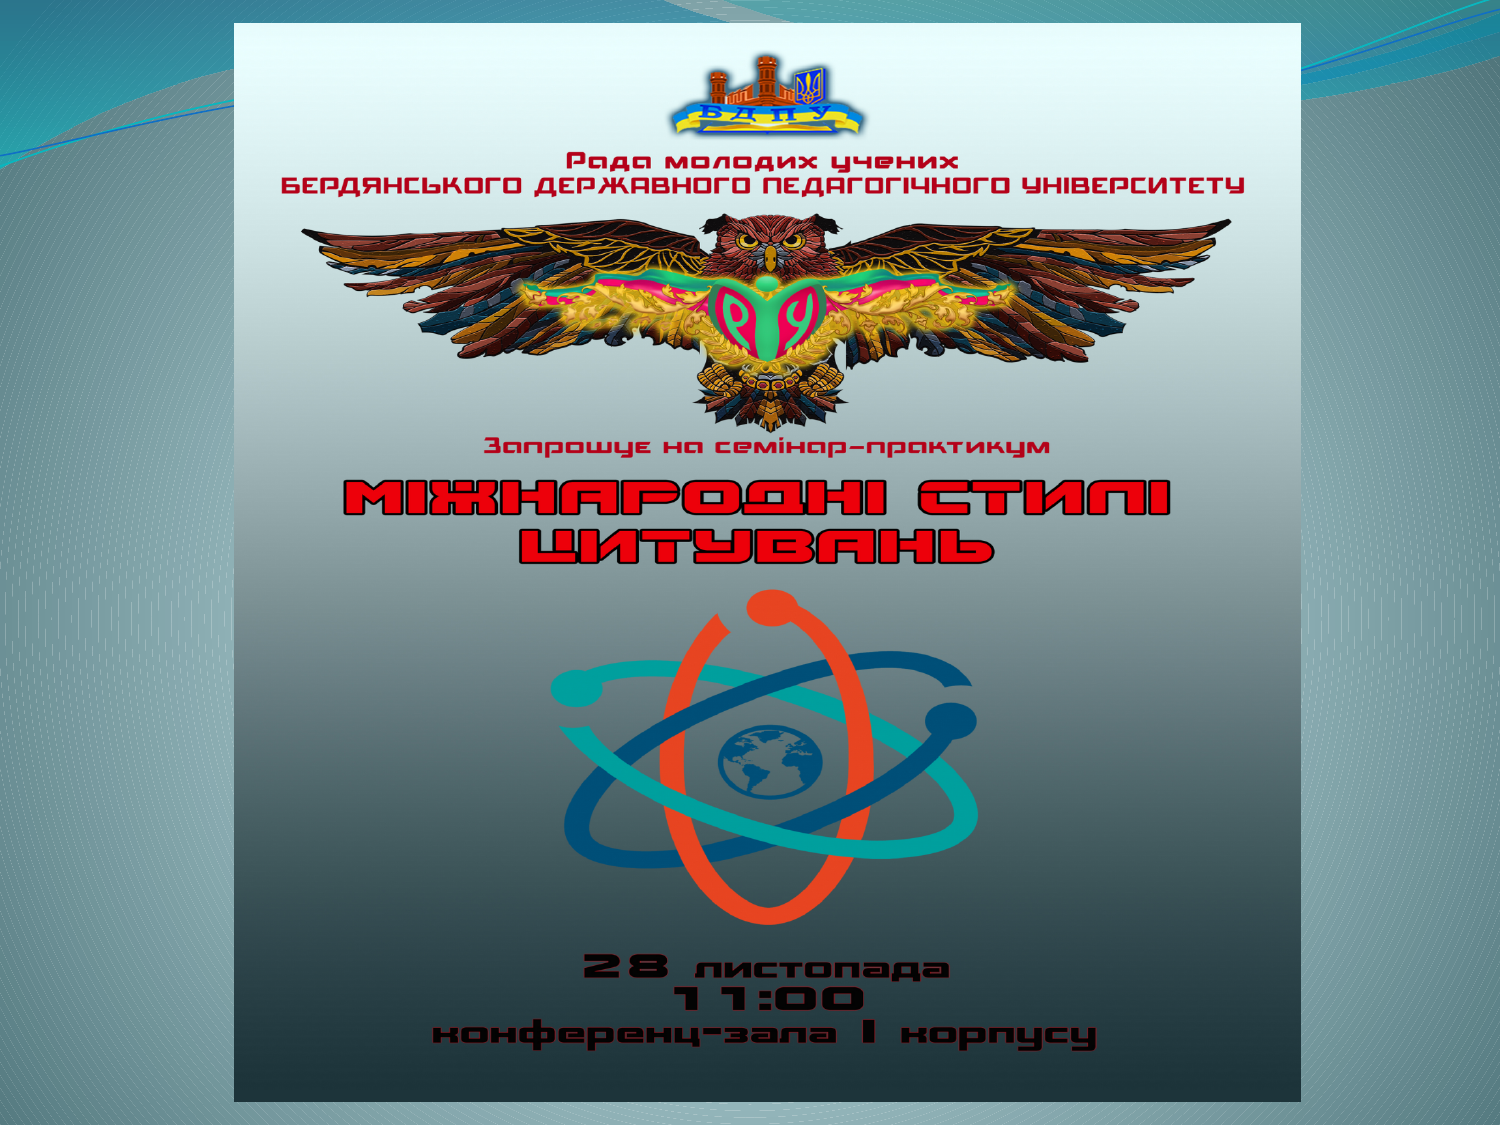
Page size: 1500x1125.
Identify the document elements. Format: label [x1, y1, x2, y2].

list [234, 23, 1301, 1102]
